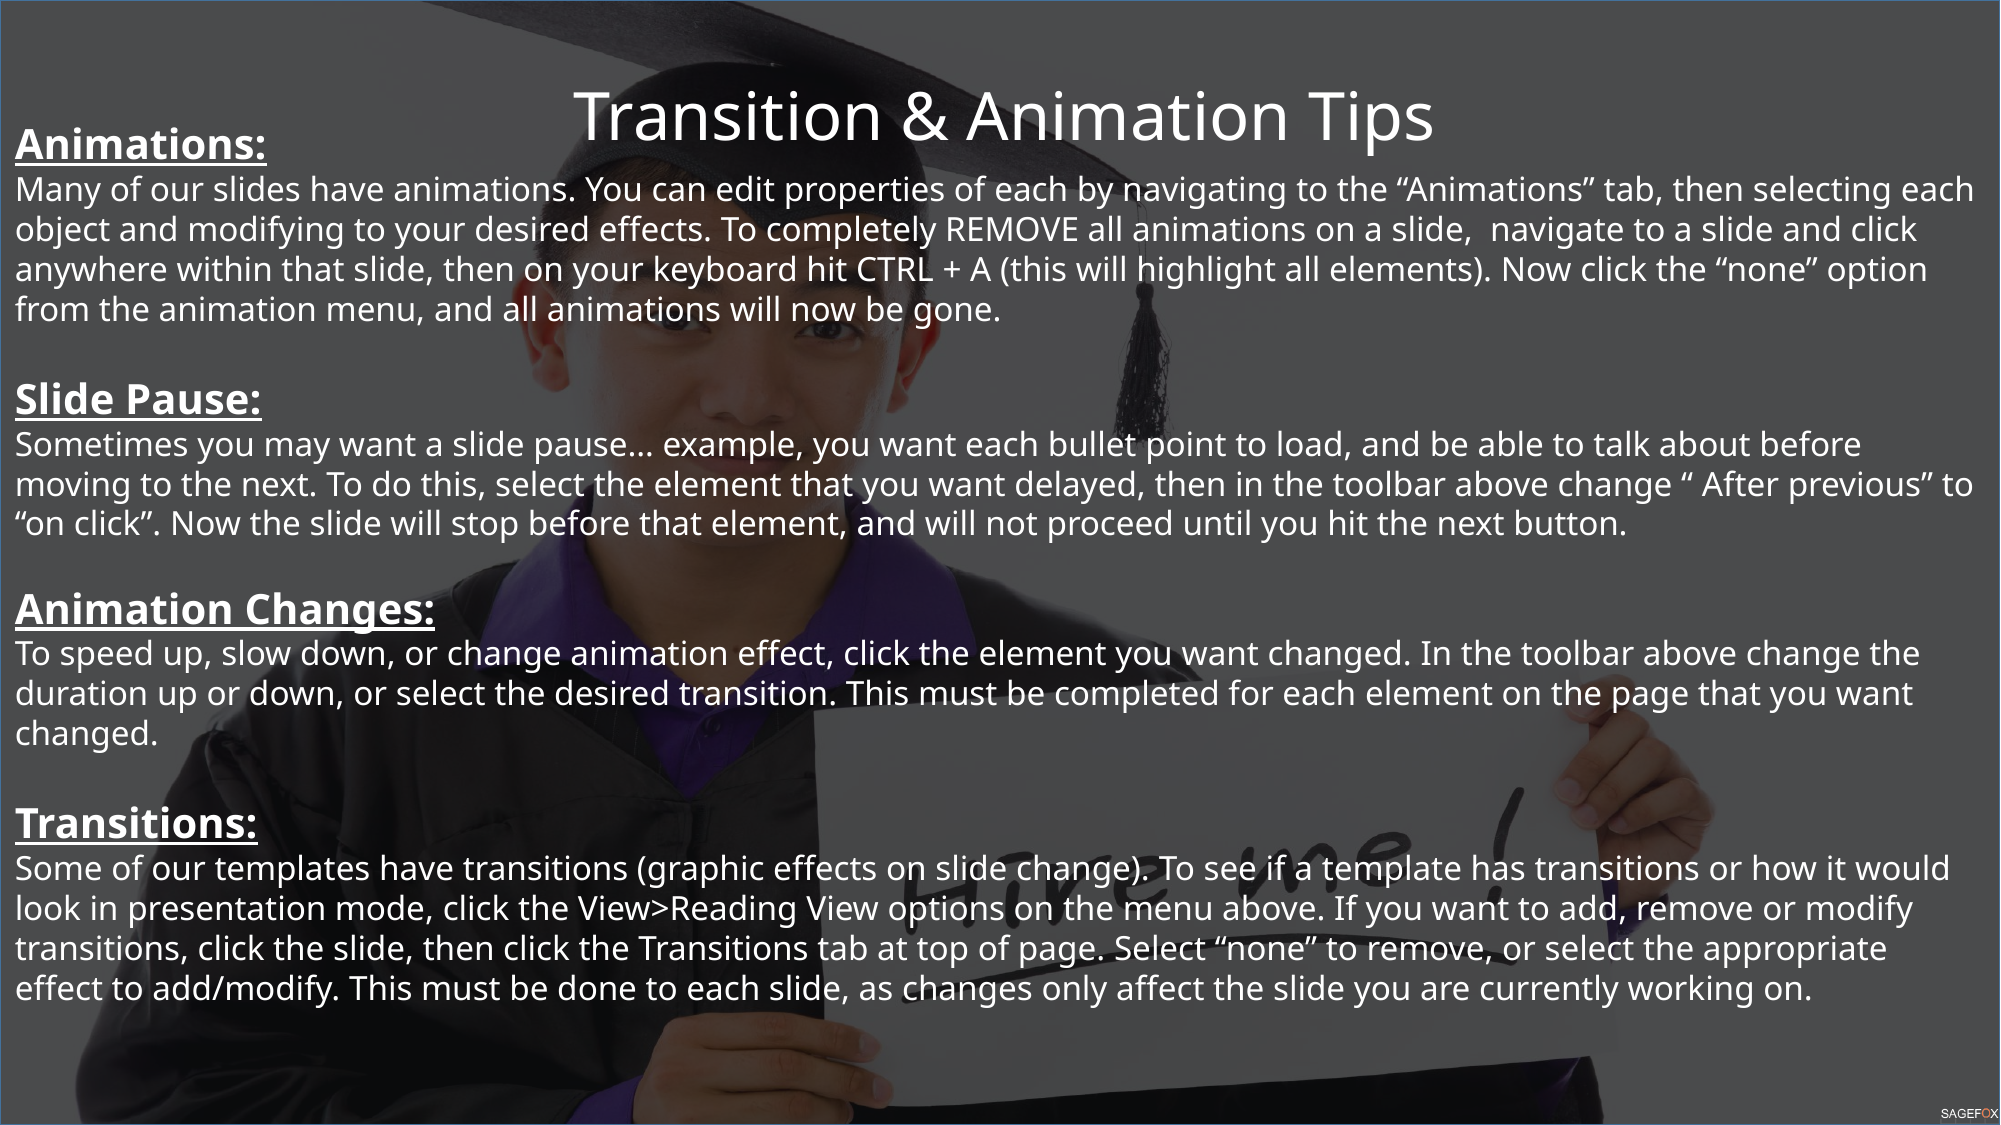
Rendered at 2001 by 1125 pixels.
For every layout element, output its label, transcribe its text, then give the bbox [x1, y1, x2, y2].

title Transition & Animation Tips [477, 59, 1532, 177]
text_box Animations: Many of our slides have animations. You can edit properties of each by navigating to the “Animations” tab, then selecting each object and modifying to your desired effects. To completely REMOVE all animations on a slide, navigate to a slide and click anywhere within that slide, then on your keyboard hit CTRL + A (this will highlight all elements). Now click the “none” option from the animation menu, and all animations will now be gone. Slide Pause: Sometimes you may want a slide pause… example, you want each bullet point to load, and be able to talk about before moving to the next. To do this, select the element that you want delayed, then in the toolbar above change “ After previous” to “on click”. Now the slide will stop before that element, and will not proceed until you hit the next button. Animation Changes: To speed up, slow down, or change animation effect, click the element you want changed. In the toolbar above change the duration up or down, or select the desired transition. This must be completed for each element on the page that you want changed. Transitions: Some of our templates have transitions (graphic effects on slide change). To see if a template has transitions or how it would look in presentation mode, click the View>Reading View options on the menu above. If you want to add, remove or modify transitions, click the slide, then click the Transitions tab at top of page. Select “none” to remove, or select the appropriate effect to add/modify. This must be done to each slide, as changes only affect the slide you are currently working on. [0, 0, 2000, 1125]
